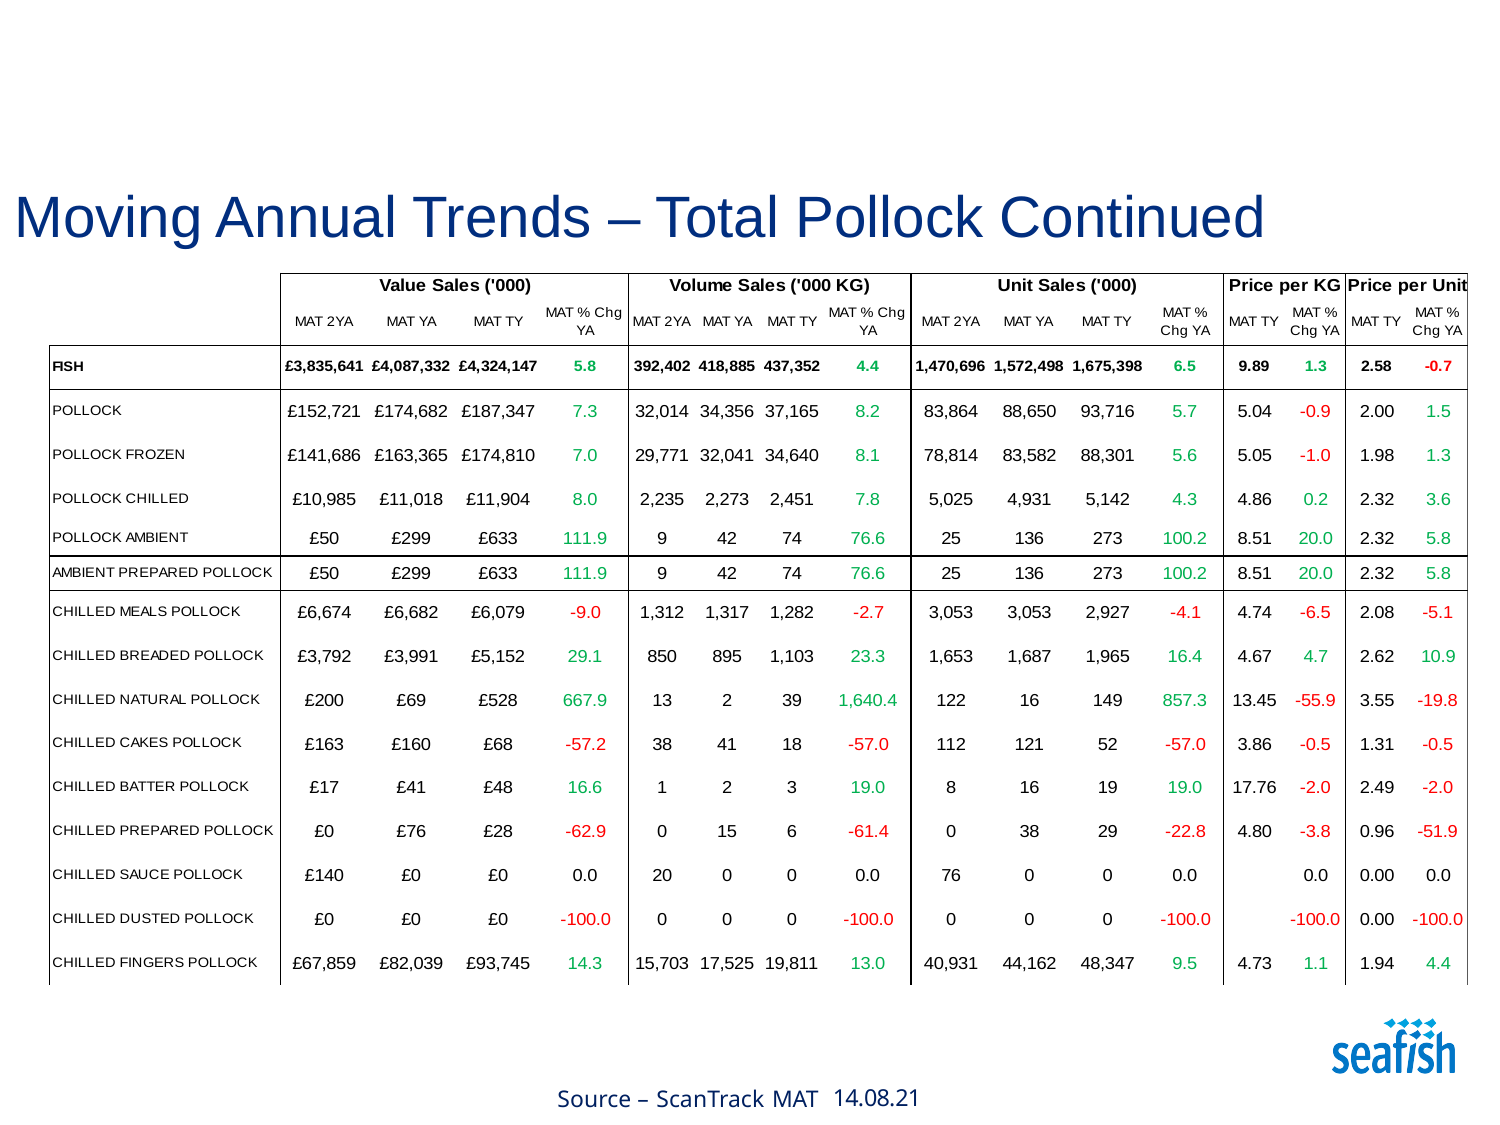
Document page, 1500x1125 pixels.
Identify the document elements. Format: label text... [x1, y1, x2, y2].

picture [1332, 1018, 1455, 1074]
picture [1407, 1018, 1417, 1022]
text_box Source – ScanTrack MAT [0, 1070, 842, 1121]
text_box Moving Annual Trends – Total Pollock Continued [0, 168, 1500, 259]
picture [48, 272, 1470, 987]
picture [827, 1078, 1046, 1120]
